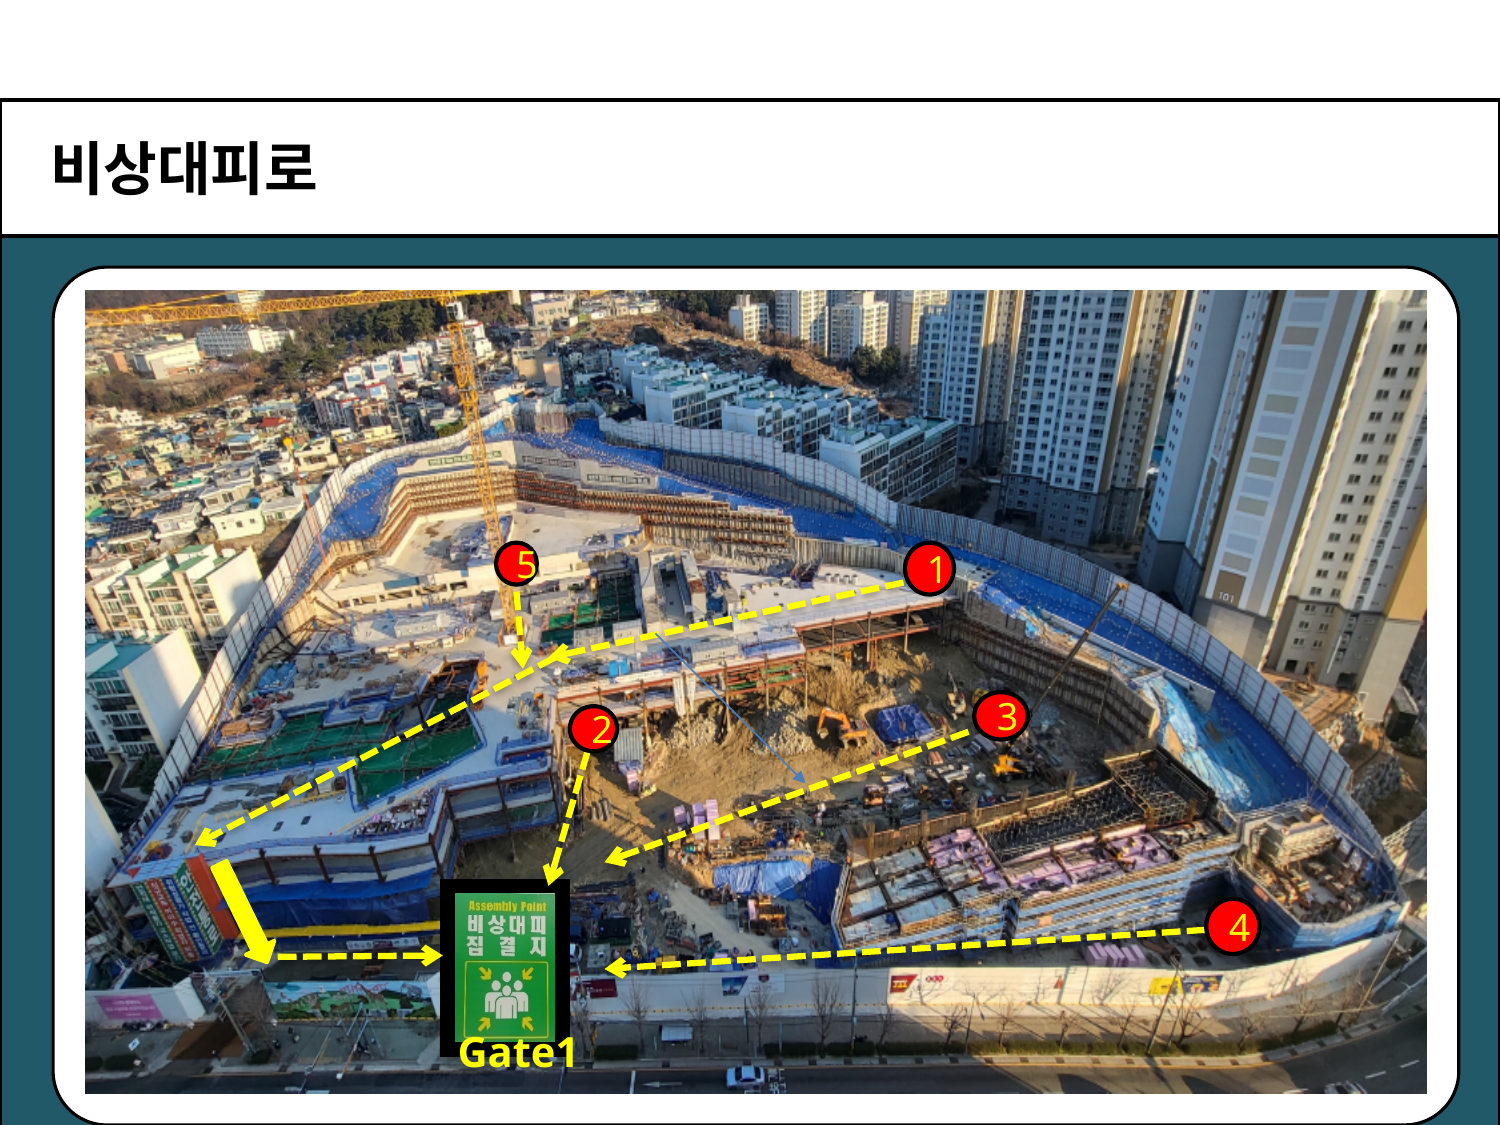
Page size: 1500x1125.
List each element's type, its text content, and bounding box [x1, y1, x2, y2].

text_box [516, 591, 524, 670]
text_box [548, 751, 588, 887]
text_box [655, 633, 806, 730]
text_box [194, 657, 556, 846]
text_box [0, 98, 1500, 238]
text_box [604, 929, 1206, 970]
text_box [604, 731, 969, 863]
text_box 비상대피로 [35, 125, 1339, 210]
text_box [50, 265, 1461, 1125]
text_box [548, 582, 904, 658]
text_box [0, 238, 1500, 1125]
picture [85, 290, 1427, 1095]
